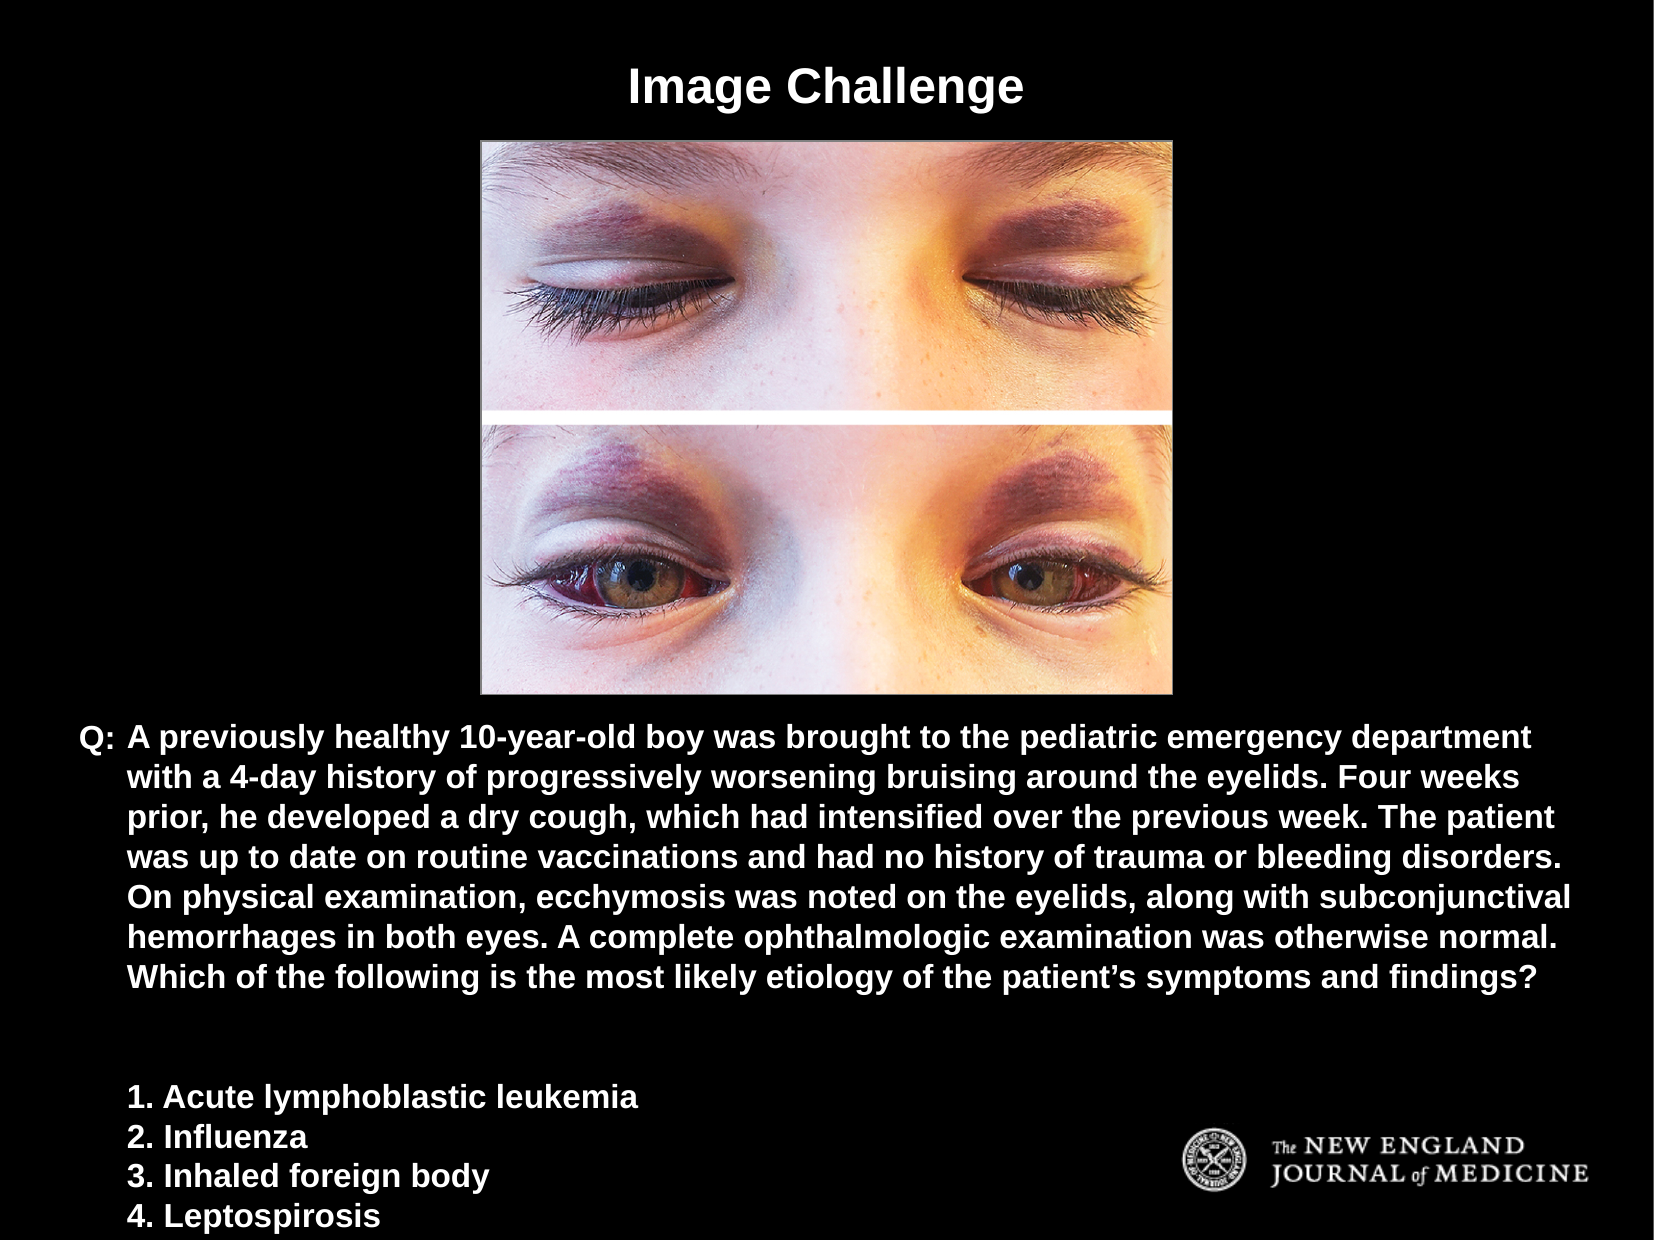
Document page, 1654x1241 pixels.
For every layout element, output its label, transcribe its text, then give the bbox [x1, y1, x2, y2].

text_box Q: [64, 709, 132, 764]
picture [1170, 1122, 1603, 1196]
text_box A previously healthy 10-year-old boy was brought to the pediatric emergency department with a 4-day history of progressively worsening bruising around the eyelids. Four weeks prior, he developed a dry cough, which had intensified over the previous week. The patient was up to date on routine vaccinations and had no history of trauma or bleeding disorders. On physical examination, ecchymosis was noted on the eyelids, along with subconjunctival hemorrhages in both eyes. A complete ophthalmologic examination was otherwise normal. Which of the following is the most likely etiology of the patient’s symptoms and findings? 1. Acute lymphoblastic leukemia 2. Influenza 3. Inhaled foreign body 4. Leptospirosis 5. Pertussis [126, 715, 1590, 1241]
text_box Image Challenge [29, 56, 1624, 120]
picture [481, 141, 1172, 695]
